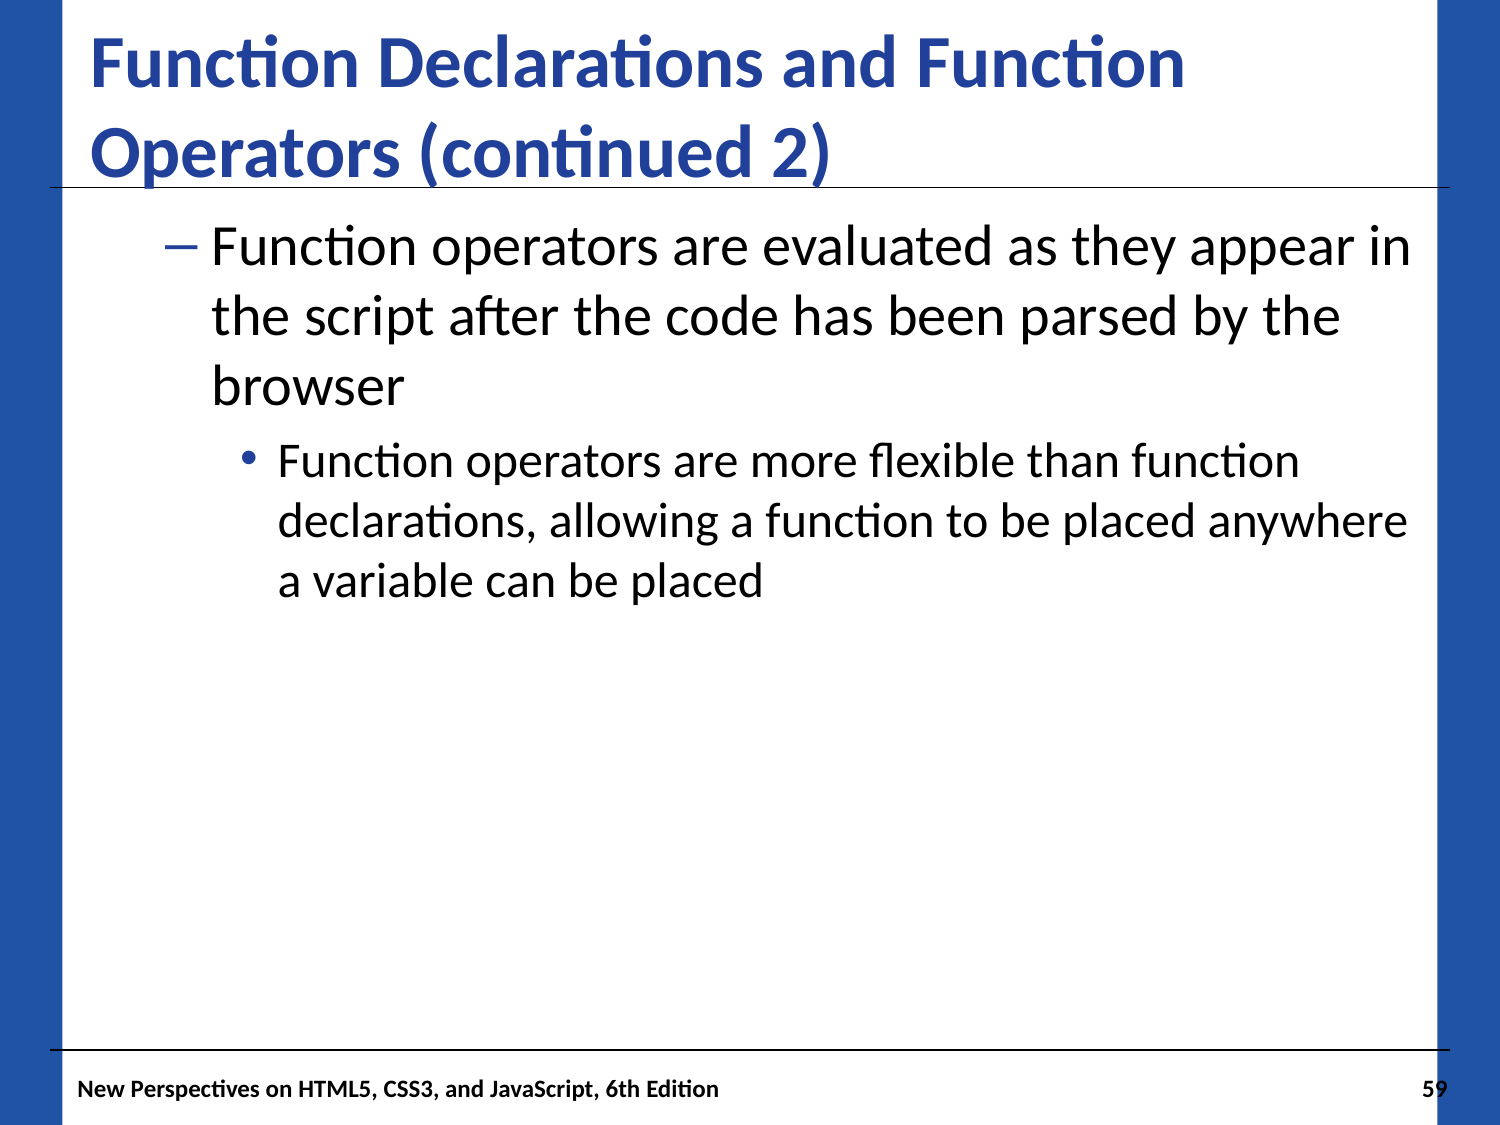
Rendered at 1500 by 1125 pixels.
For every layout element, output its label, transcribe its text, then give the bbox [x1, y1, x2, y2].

title Function Declarations and Function Operators (continued 2) [74, 24, 1438, 181]
slide_number 59 [1374, 1050, 1463, 1125]
footer New Perspectives on HTML5, CSS3, and JavaScript, 6th Edition [62, 1050, 1374, 1125]
list Function operators are evaluated as they appear in the script after the code has been parsed by the browser Function operators are more flexible than function declarations, allowing a function to be placed anywhere a variable can be placed [74, 199, 1438, 1006]
